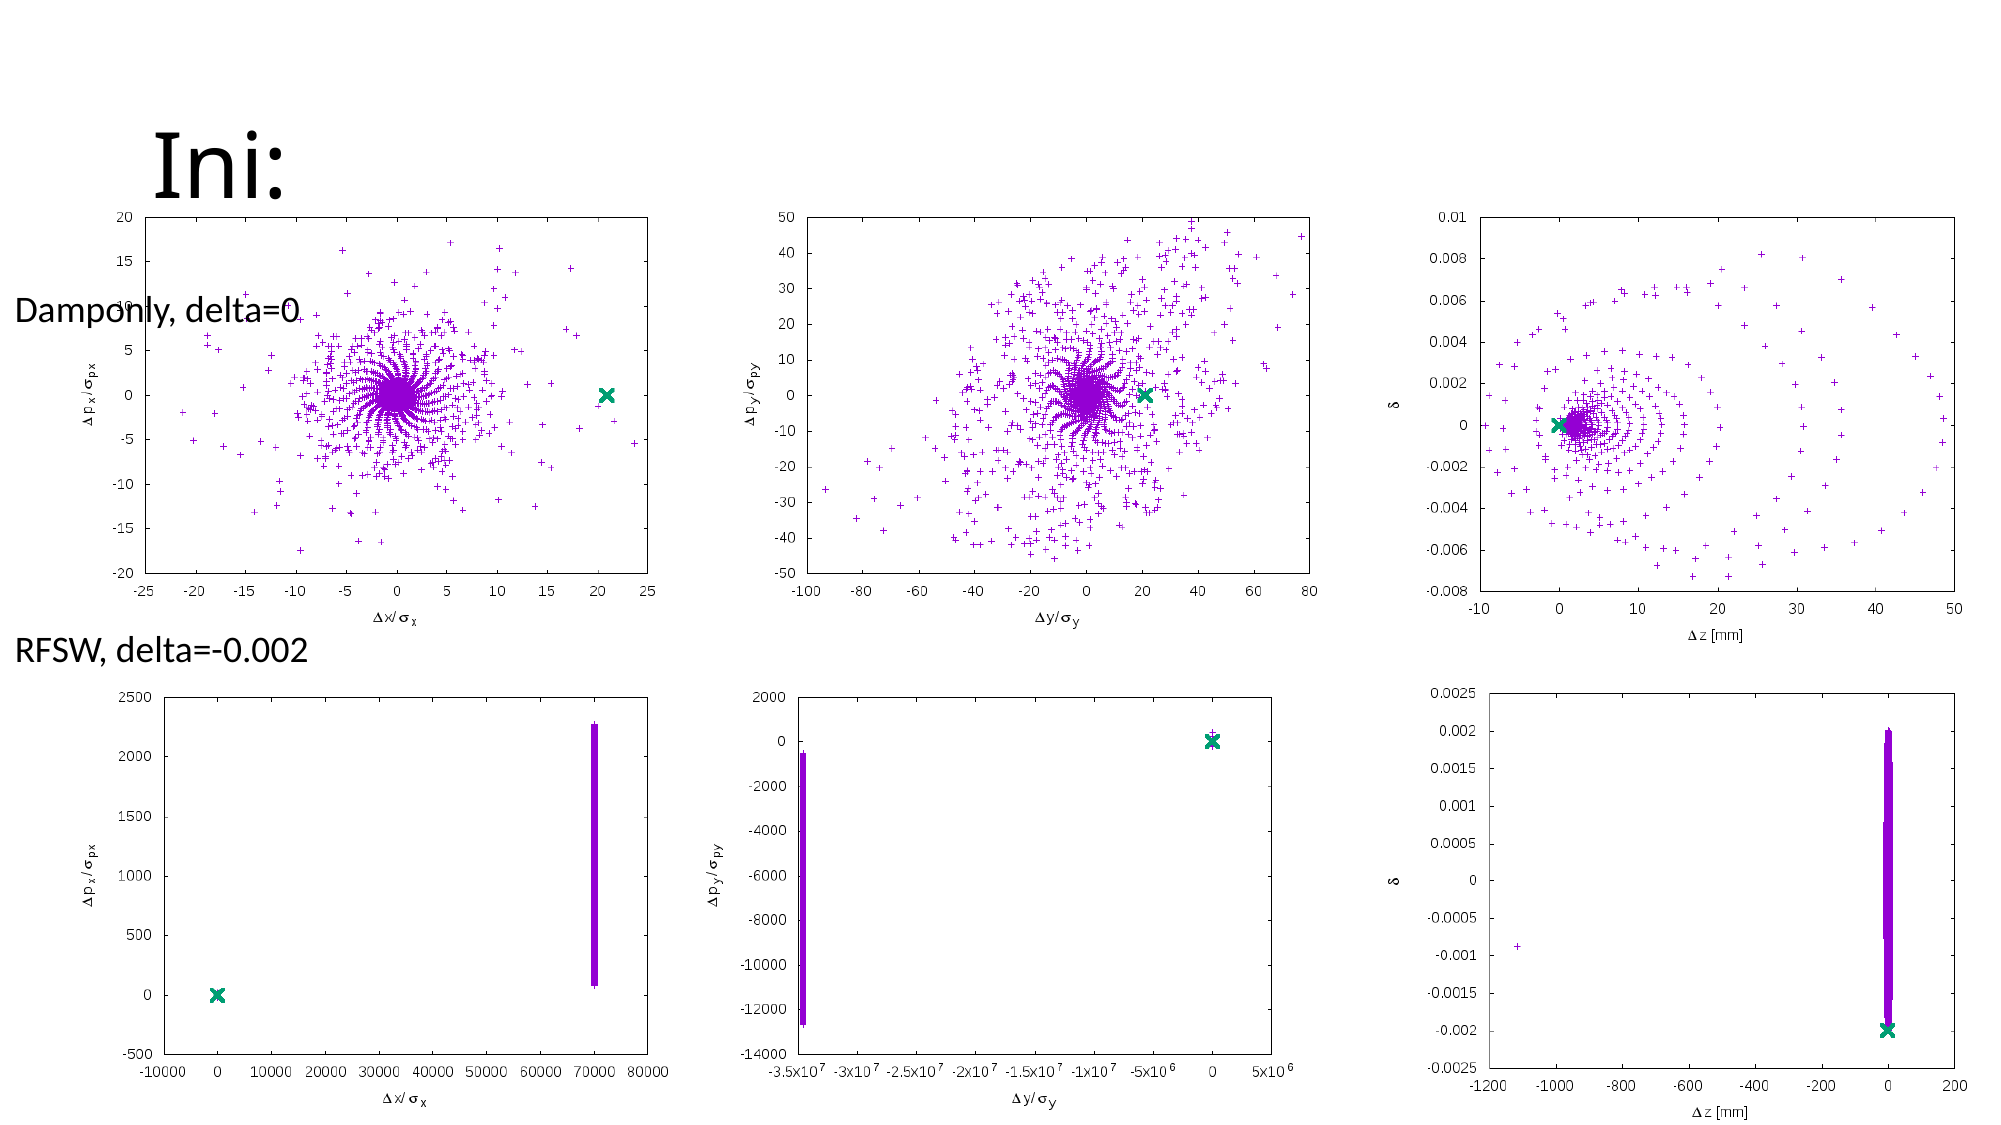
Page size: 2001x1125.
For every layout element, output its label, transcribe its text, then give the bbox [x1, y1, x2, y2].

text_box Damponly, delta=0 [0, 277, 75, 337]
picture [1382, 674, 1983, 1125]
picture [737, 198, 1338, 649]
picture [700, 678, 1300, 1125]
picture [1382, 198, 1983, 649]
text_box RFSW, delta=-0.002 [0, 617, 334, 678]
picture [75, 678, 676, 1125]
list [75, 198, 676, 649]
